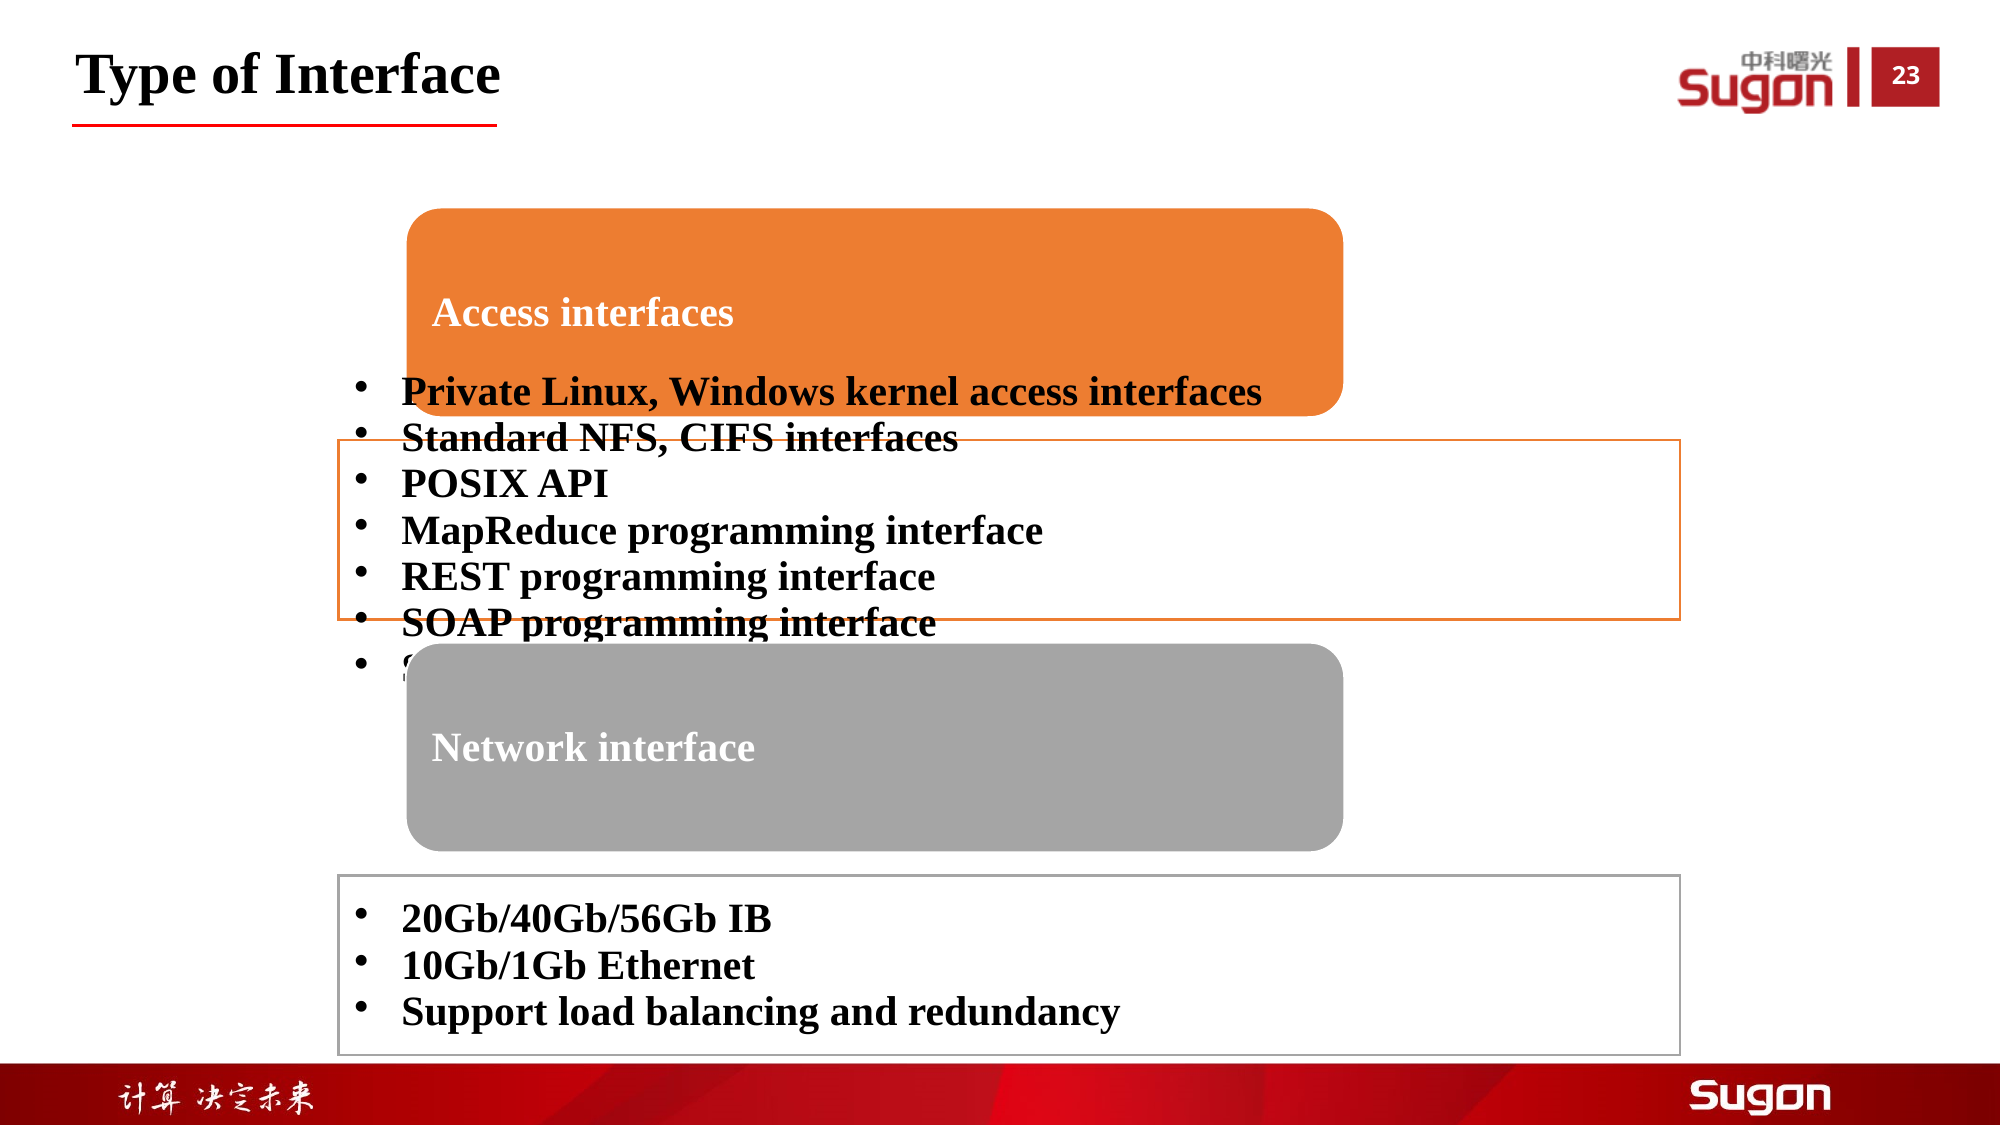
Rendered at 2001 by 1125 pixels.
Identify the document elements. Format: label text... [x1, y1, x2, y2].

picture [1641, 39, 1956, 125]
picture [0, 1063, 2000, 1125]
list Type of Interface [62, 26, 1230, 123]
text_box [338, 184, 1680, 1055]
